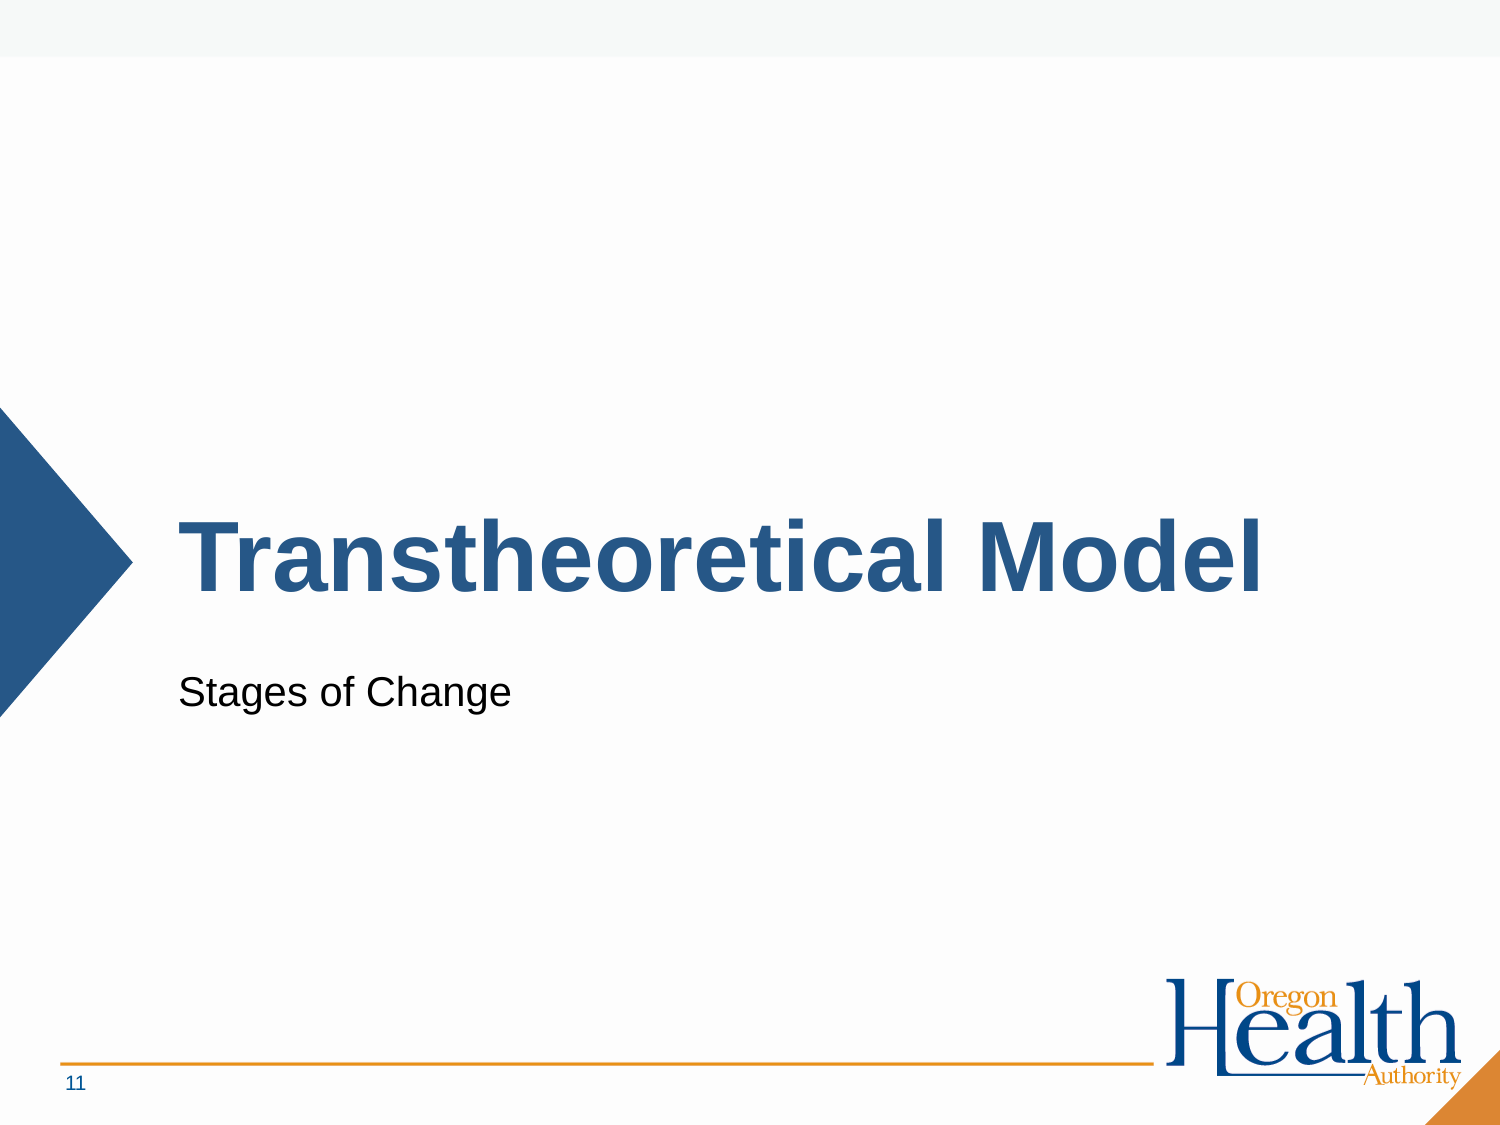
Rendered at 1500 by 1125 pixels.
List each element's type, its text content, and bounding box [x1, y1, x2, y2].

picture [0, 0, 1500, 1125]
title Transtheoretical Model [177, 443, 1298, 612]
slide_number 11 [49, 1062, 401, 1104]
subtitle Stages of Change [177, 664, 946, 750]
